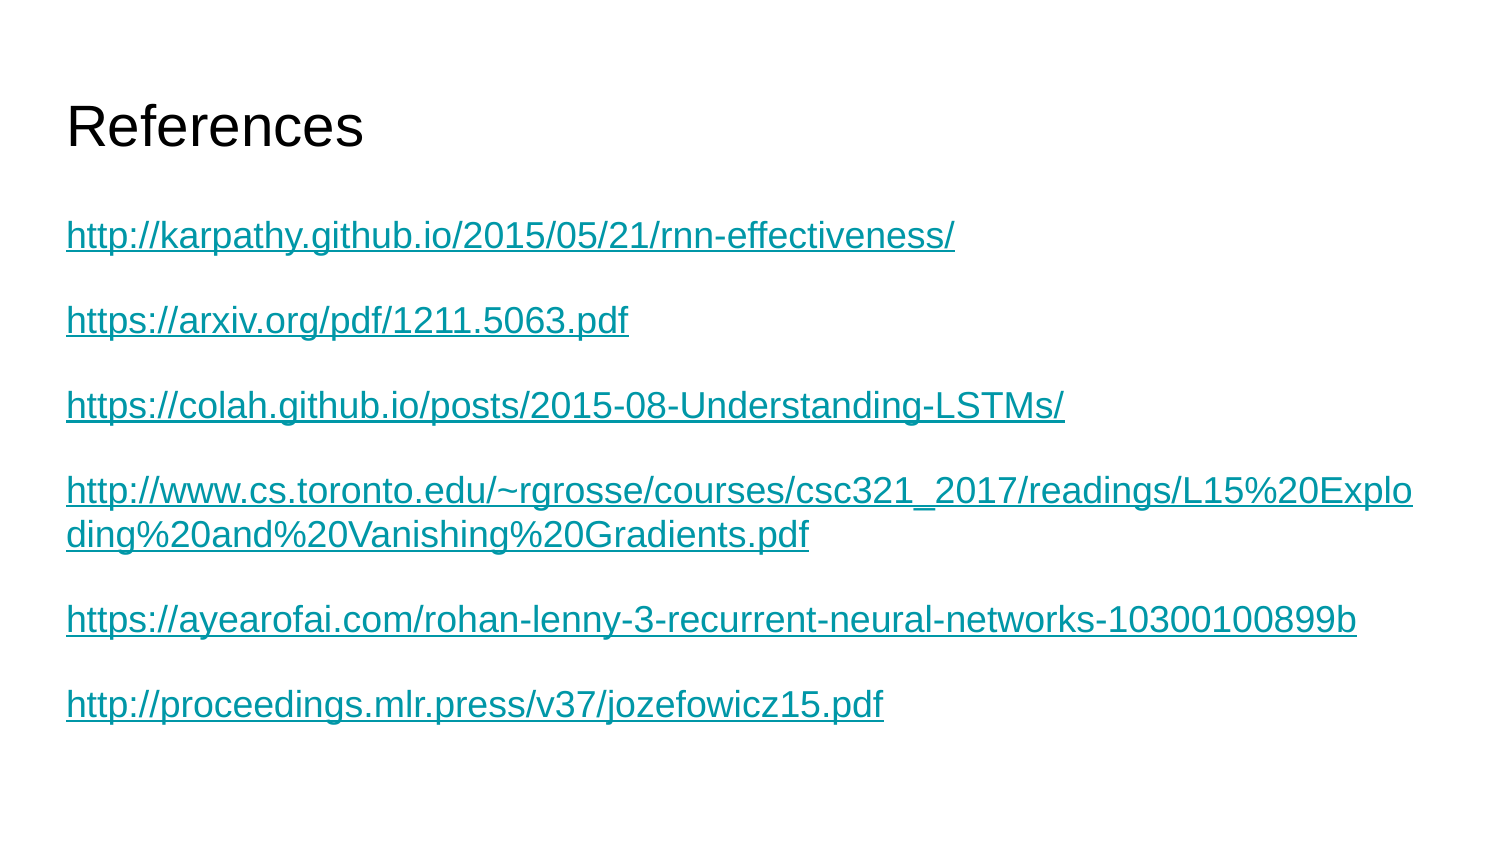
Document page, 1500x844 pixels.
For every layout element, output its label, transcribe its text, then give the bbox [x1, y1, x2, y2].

list http://karpathy.github.io/2015/05/21/rnn-effectiveness/ https://arxiv.org/pdf/1211.5063.pdf https://colah.github.io/posts/2015-08-Understanding-LSTMs/ http://www.cs.toronto.edu/~rgrosse/courses/csc321_2017/readings/L15%20Exploding%20and%20Vanishing%20Gradients.pdf https://ayearofai.com/rohan-lenny-3-recurrent-neural-networks-10300100899b http://proceedings.mlr.press/v37/jozefowicz15.pdf [51, 189, 1449, 750]
title References [51, 72, 1449, 167]
